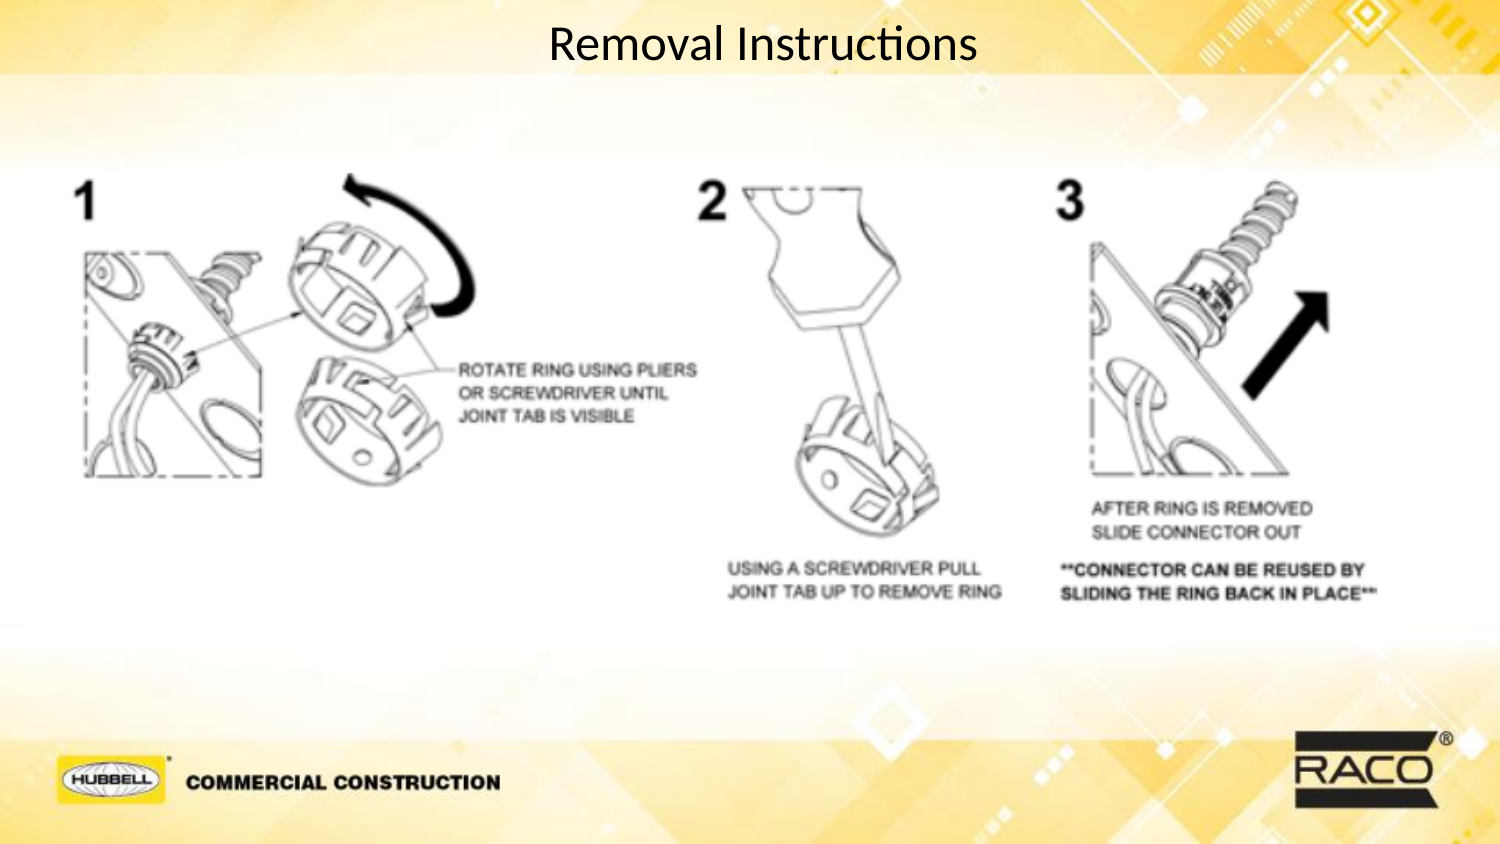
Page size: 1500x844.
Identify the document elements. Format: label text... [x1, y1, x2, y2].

title Removal Instructions [88, 2, 1439, 78]
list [41, 173, 1408, 626]
picture [0, 0, 1500, 844]
